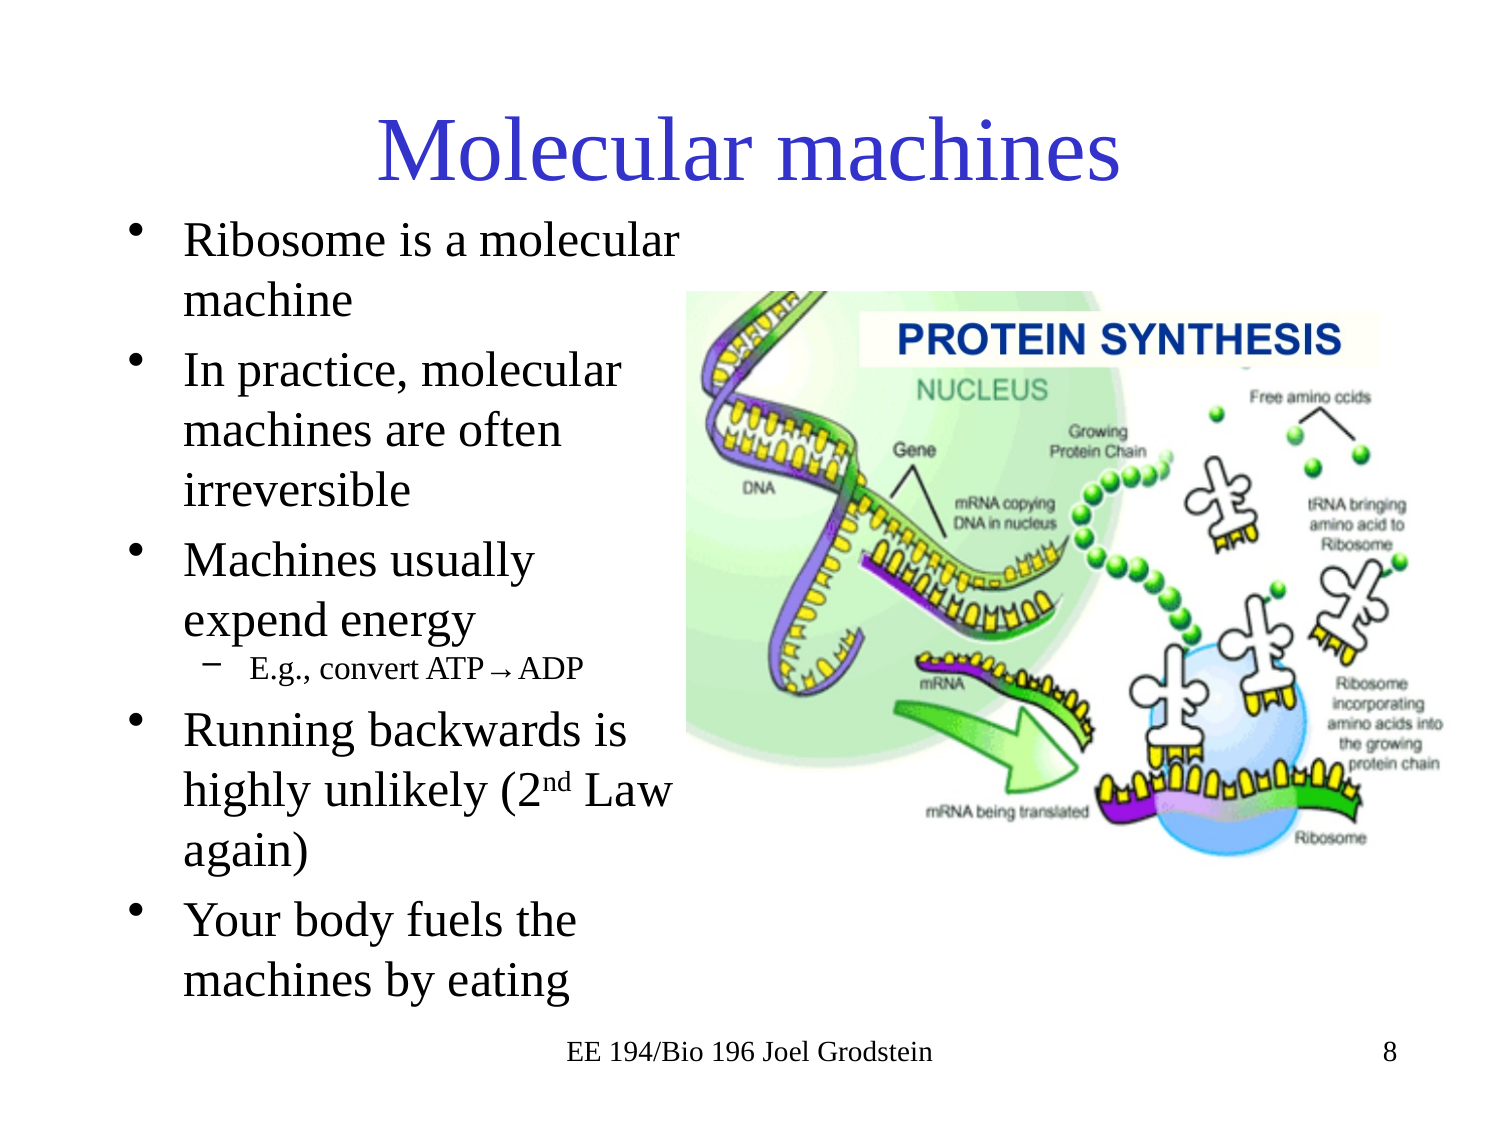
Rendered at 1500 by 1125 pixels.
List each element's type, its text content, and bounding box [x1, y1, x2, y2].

title Molecular machines [112, 50, 1388, 238]
footer EE 194/Bio 196 Joel Grodstein [512, 1024, 988, 1101]
list Ribosome is a molecular machine In practice, molecular machines are often irreversible Machines usually expend energy E.g., convert ATP→ADP Running backwards is highly unlikely (2nd Law again) Your body fuels the machines by eating [112, 198, 700, 1041]
picture [685, 291, 1459, 872]
